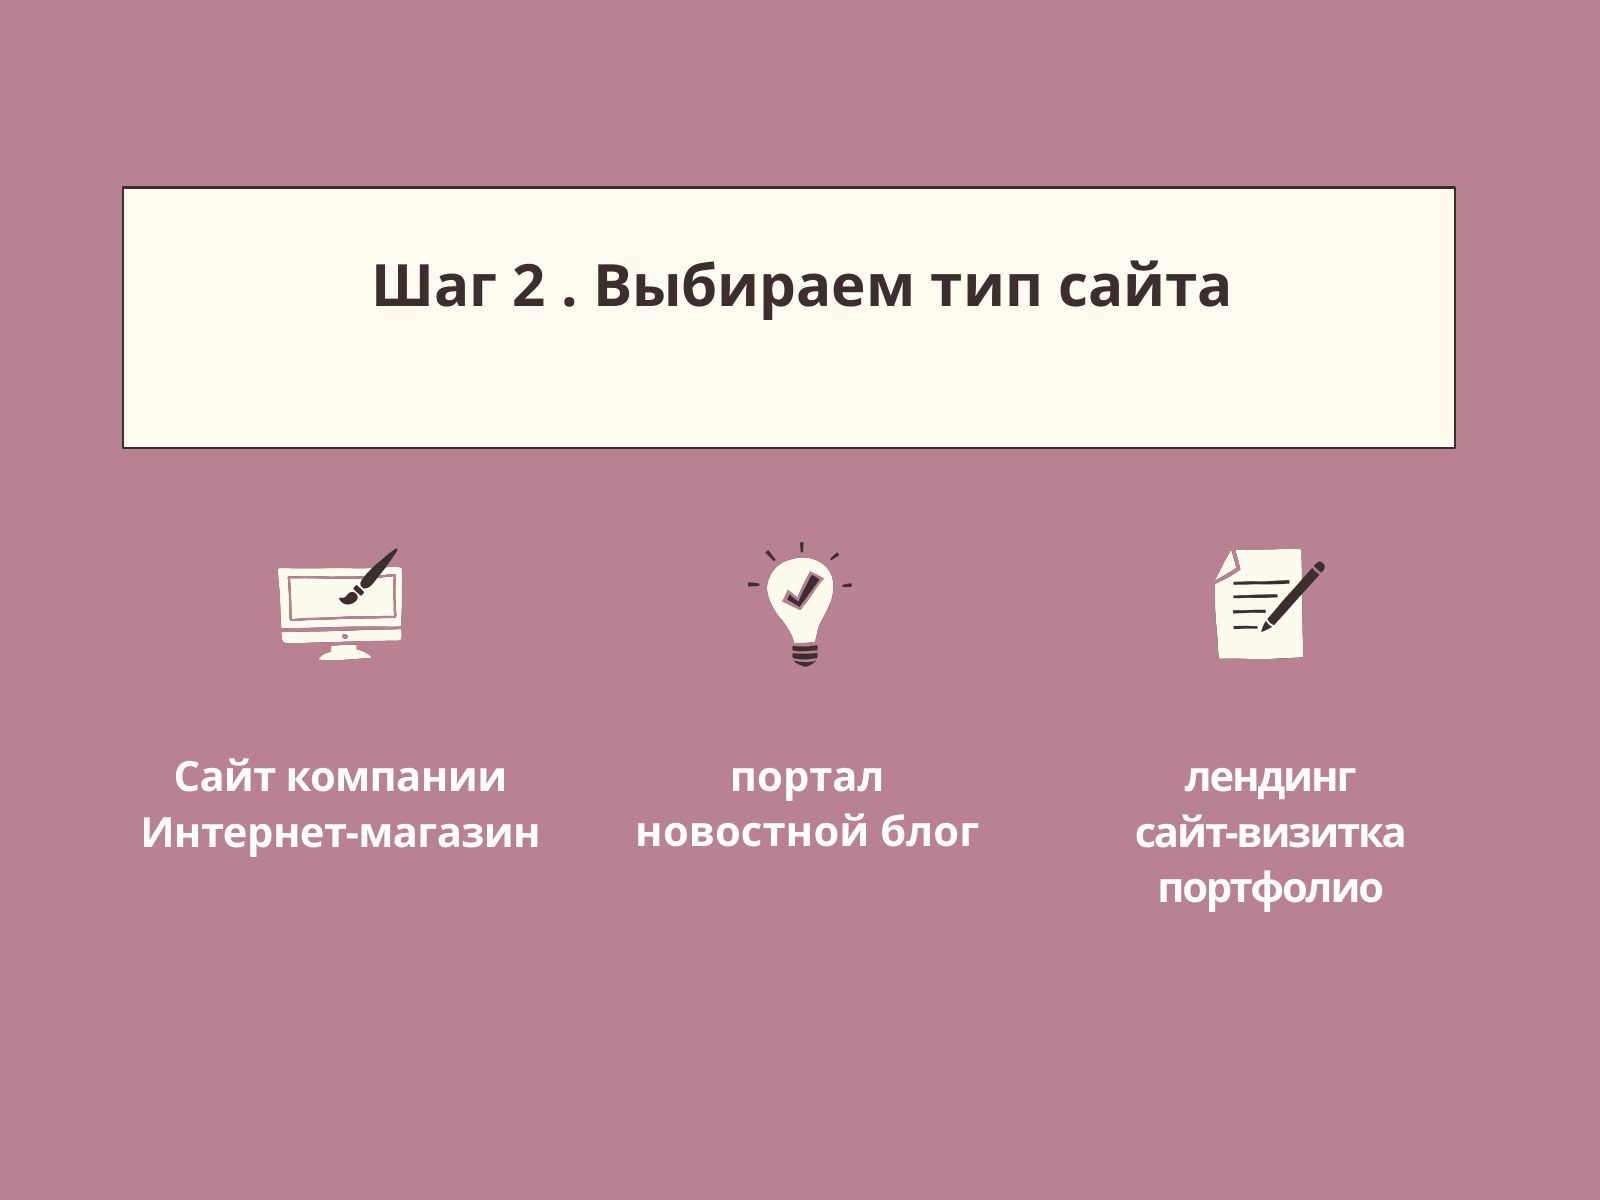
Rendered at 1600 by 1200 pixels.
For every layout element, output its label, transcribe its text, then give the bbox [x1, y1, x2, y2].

picture [1214, 549, 1325, 660]
text_box портал новостной блог [551, 743, 1063, 904]
picture [748, 542, 853, 667]
picture [277, 548, 402, 661]
text_box Сайт компании Интернет-магазин [128, 744, 551, 856]
title Шаг 2 . Выбираем тип сайта [123, 187, 1456, 448]
text_box лендинг сайт-визитка портфолио [1080, 744, 1461, 912]
